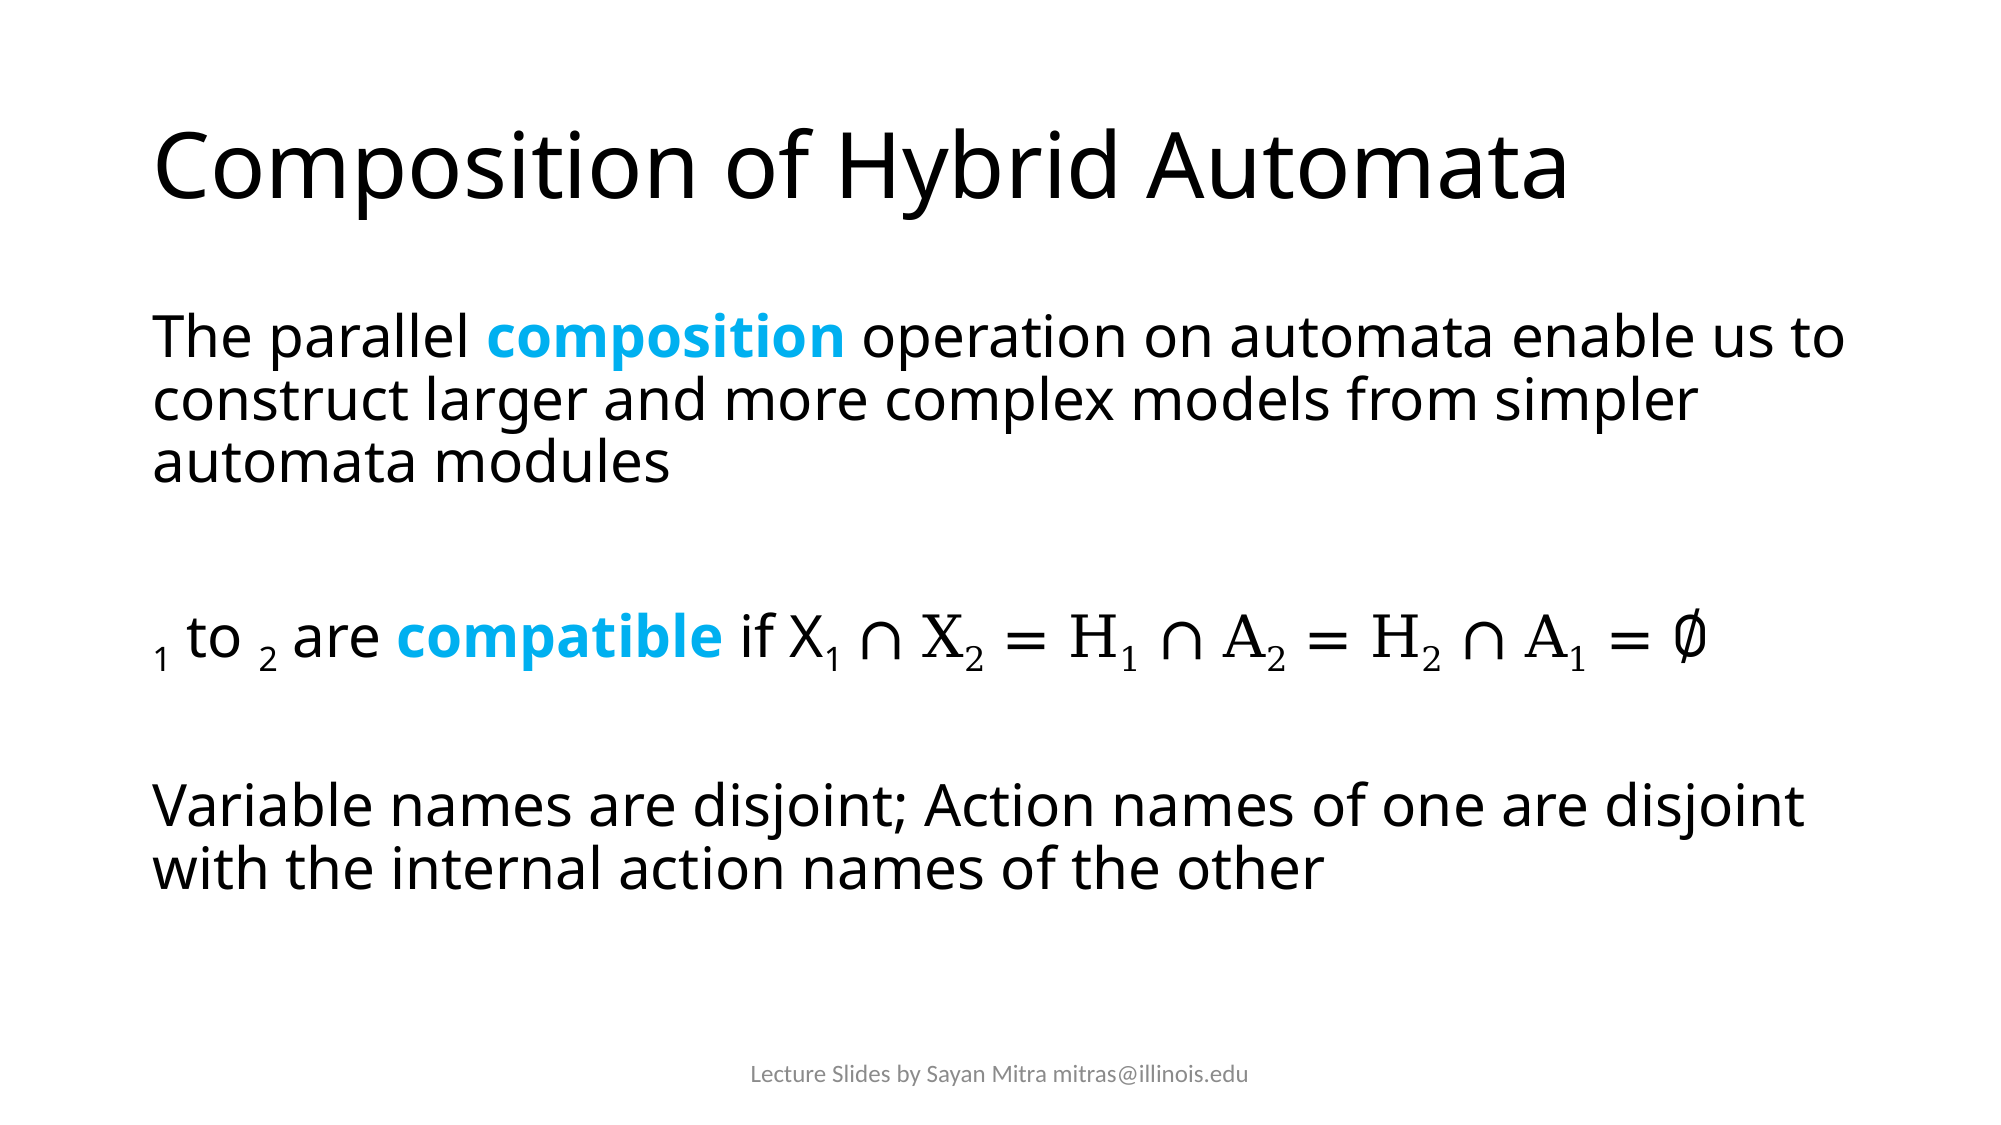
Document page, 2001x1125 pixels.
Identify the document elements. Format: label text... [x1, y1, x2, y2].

title Composition of Hybrid Automata [137, 59, 1863, 278]
footer Lecture Slides by Sayan Mitra mitras@illinois.edu [662, 1042, 1338, 1103]
